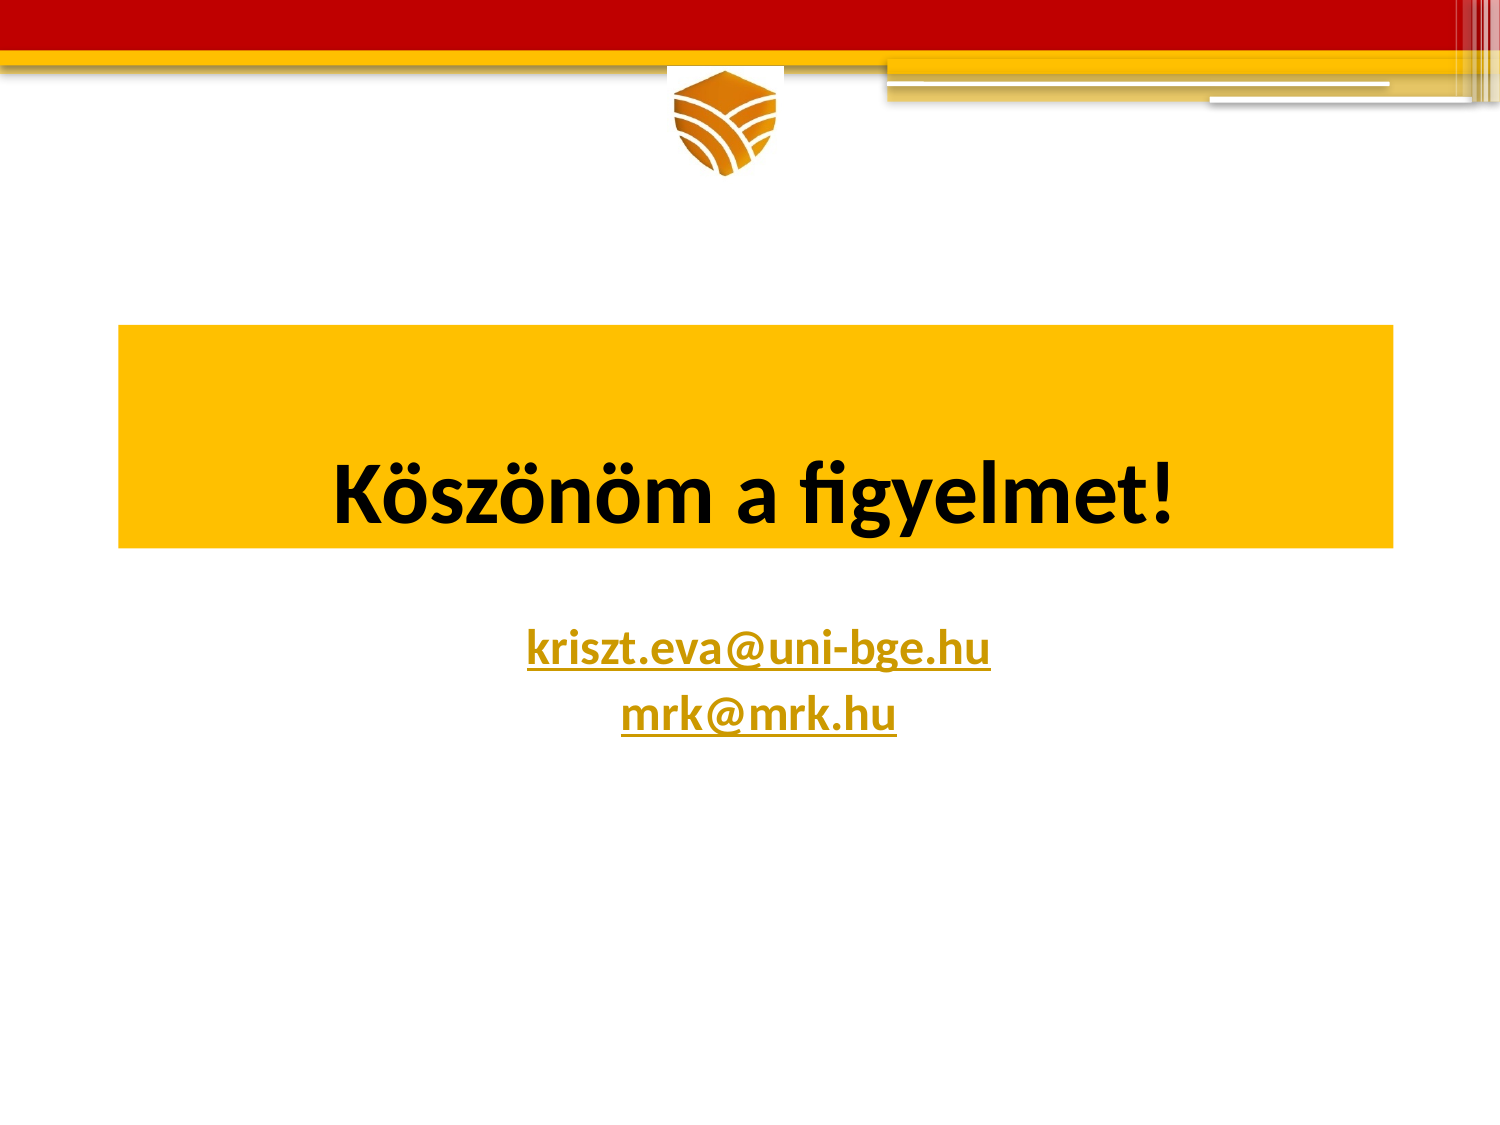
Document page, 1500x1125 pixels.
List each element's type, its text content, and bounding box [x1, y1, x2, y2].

picture [667, 66, 784, 184]
list kriszt.eva@uni-bge.hu mrk@mrk.hu [117, 548, 1393, 797]
title Köszönöm a figyelmet! [118, 324, 1394, 549]
